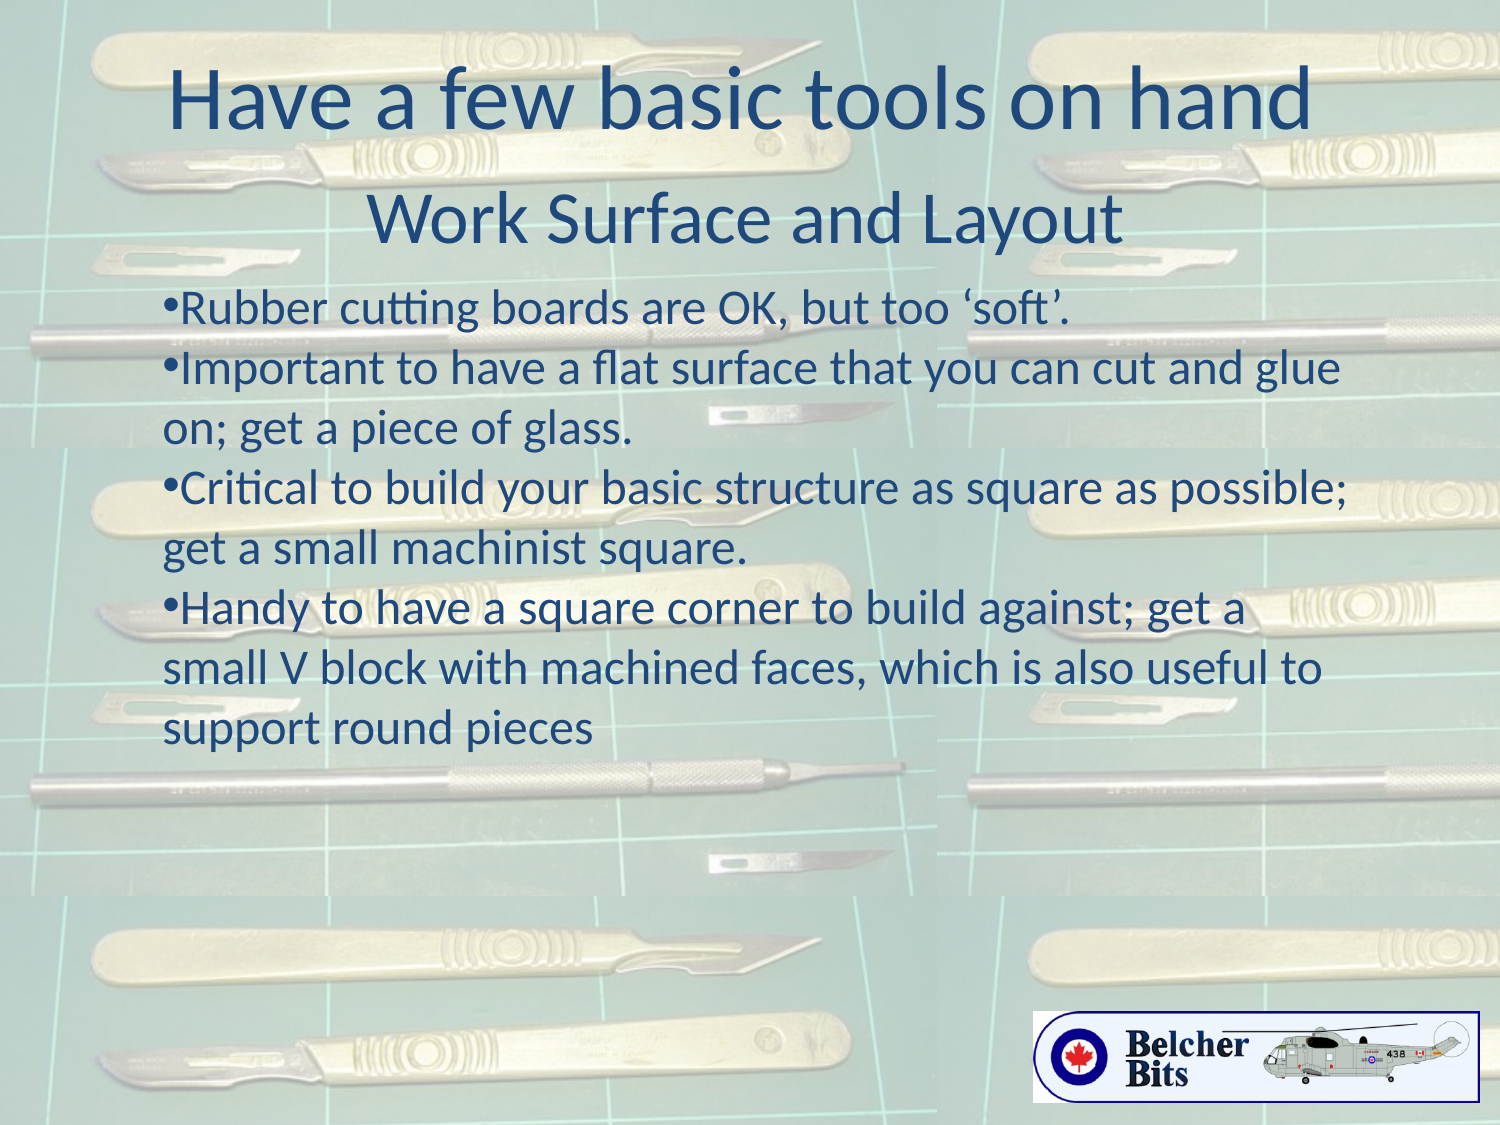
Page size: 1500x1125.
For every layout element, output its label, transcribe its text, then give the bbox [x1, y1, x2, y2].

picture [1033, 1011, 1480, 1104]
text_box Have a few basic tools on hand [153, 30, 1332, 156]
text_box Rubber cutting boards are OK, but too ‘soft’. Important to have a flat surface that you can cut and glue on; get a piece of glass. Critical to build your basic structure as square as possible; get a small machinist square. Handy to have a square corner to build against; get a small V block with machined faces, which is also useful to support round pieces [147, 267, 1365, 882]
text_box Work Surface and Layout [351, 160, 1141, 266]
